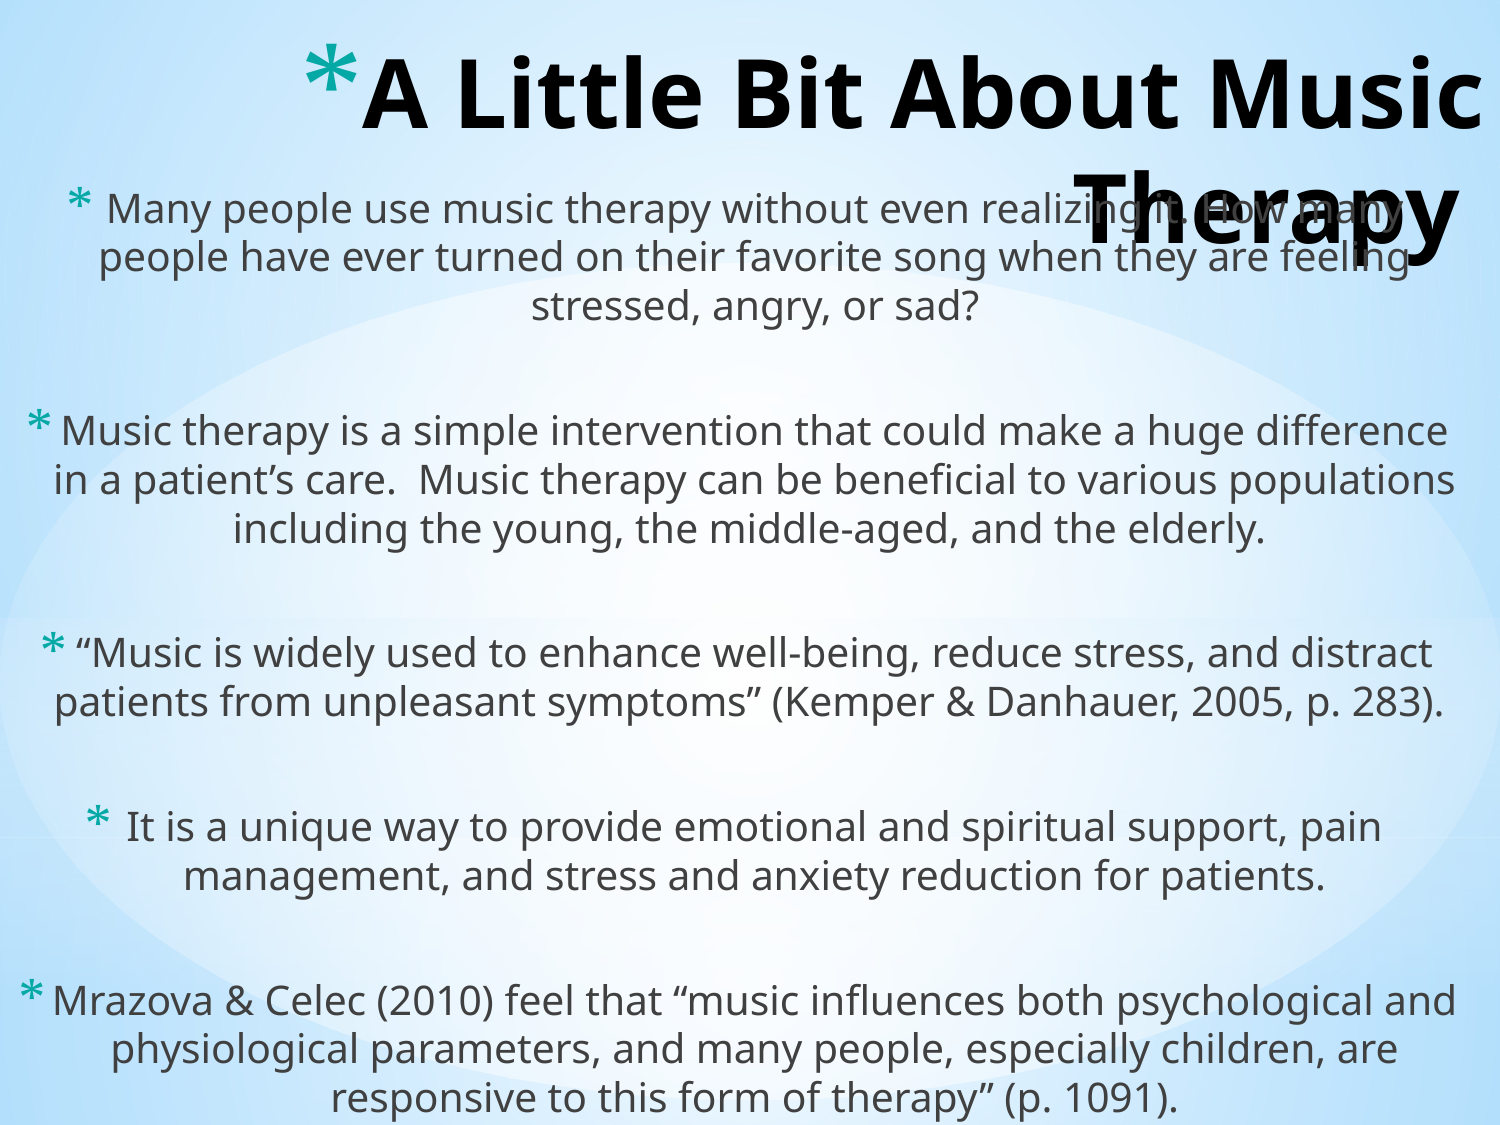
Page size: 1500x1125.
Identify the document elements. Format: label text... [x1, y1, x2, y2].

list Many people use music therapy without even realizing it. How many people have ever turned on their favorite song when they are feeling stressed, angry, or sad? Music therapy is a simple intervention that could make a huge difference in a patient’s care. Music therapy can be beneficial to various populations including the young, the middle-aged, and the elderly. “Music is widely used to enhance well-being, reduce stress, and distract patients from unpleasant symptoms” (Kemper & Danhauer, 2005, p. 283). It is a unique way to provide emotional and spiritual support, pain management, and stress and anxiety reduction for patients. Mrazova & Celec (2010) feel that “music influences both psychological and physiological parameters, and many people, especially children, are responsive to this form of therapy” (p. 1091). [0, 174, 1475, 1125]
title A Little Bit About Music Therapy [0, 24, 1500, 255]
